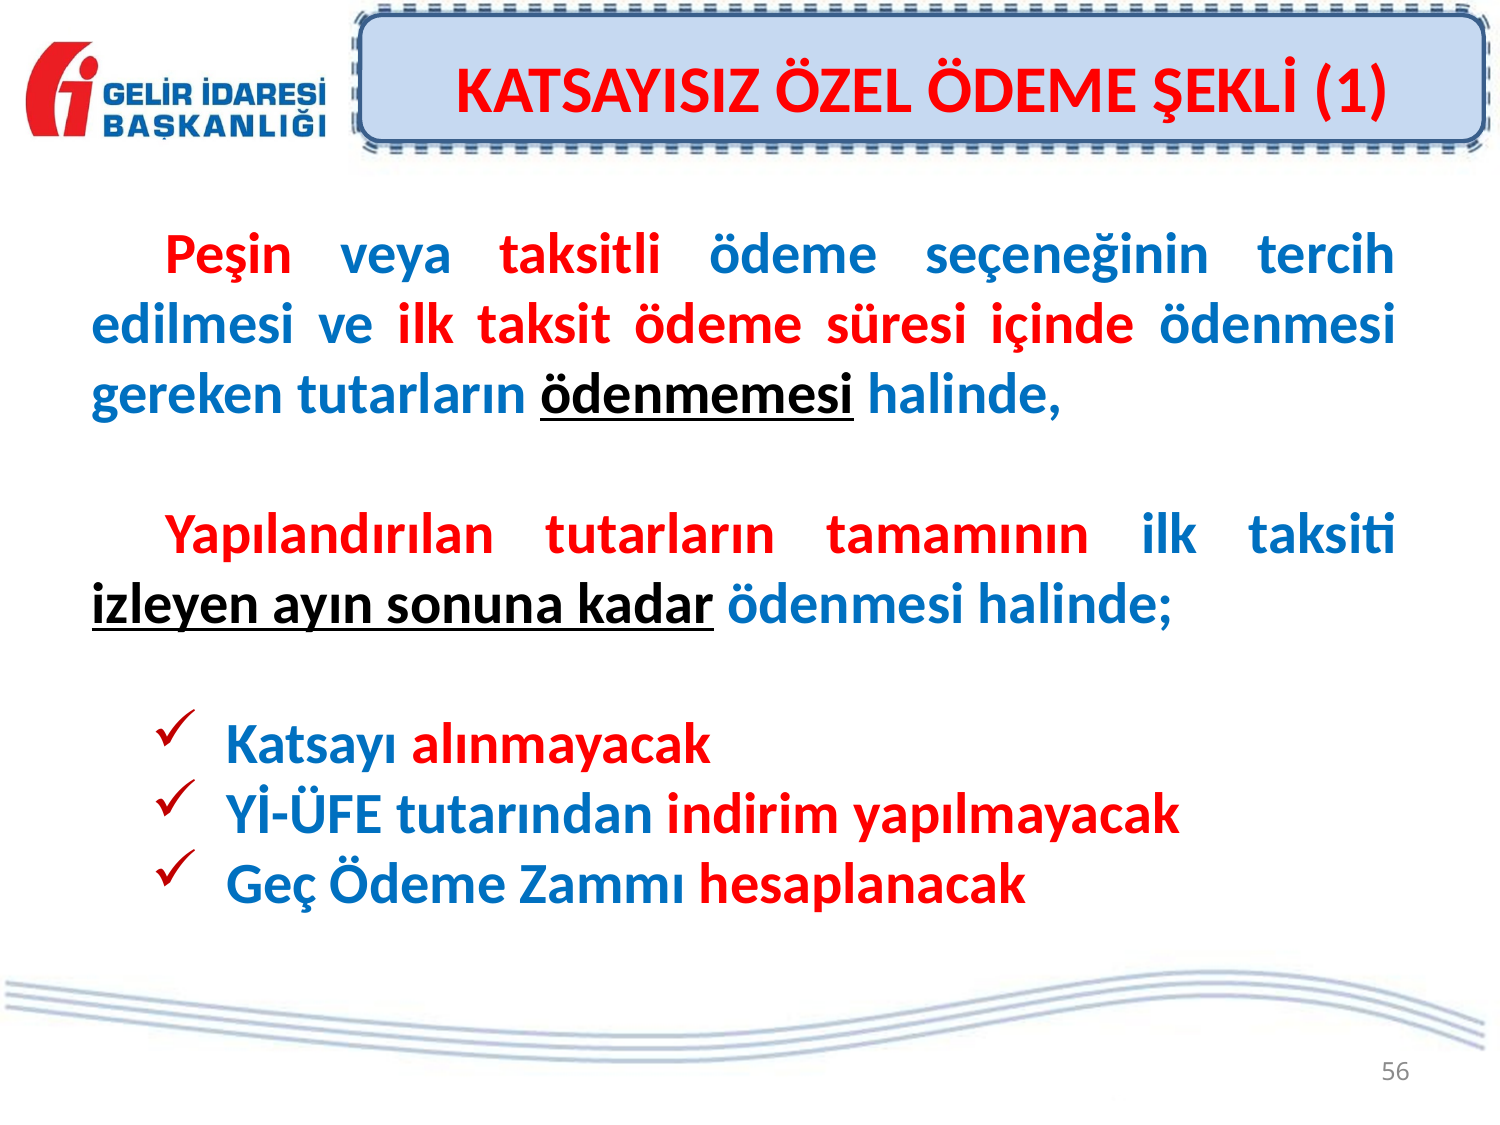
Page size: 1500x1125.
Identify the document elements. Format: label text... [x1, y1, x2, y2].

text_box Peşin veya taksitli ödeme seçeneğinin tercih edilmesi ve ilk taksit ödeme süresi içinde ödenmesi gereken tutarların ödenmemesi halinde, Yapılandırılan tutarların tamamının ilk taksiti izleyen ayın sonuna kadar ödenmesi halinde; Katsayı alınmayacak Yİ-ÜFE tutarından indirim yapılmayacak Geç Ödeme Zammı hesaplanacak [76, 208, 1412, 976]
slide_number 56 [1074, 1042, 1425, 1103]
picture [0, 0, 1500, 1125]
title KATSAYISIZ ÖZEL ÖDEME ŞEKLİ (1) [344, 30, 1500, 142]
